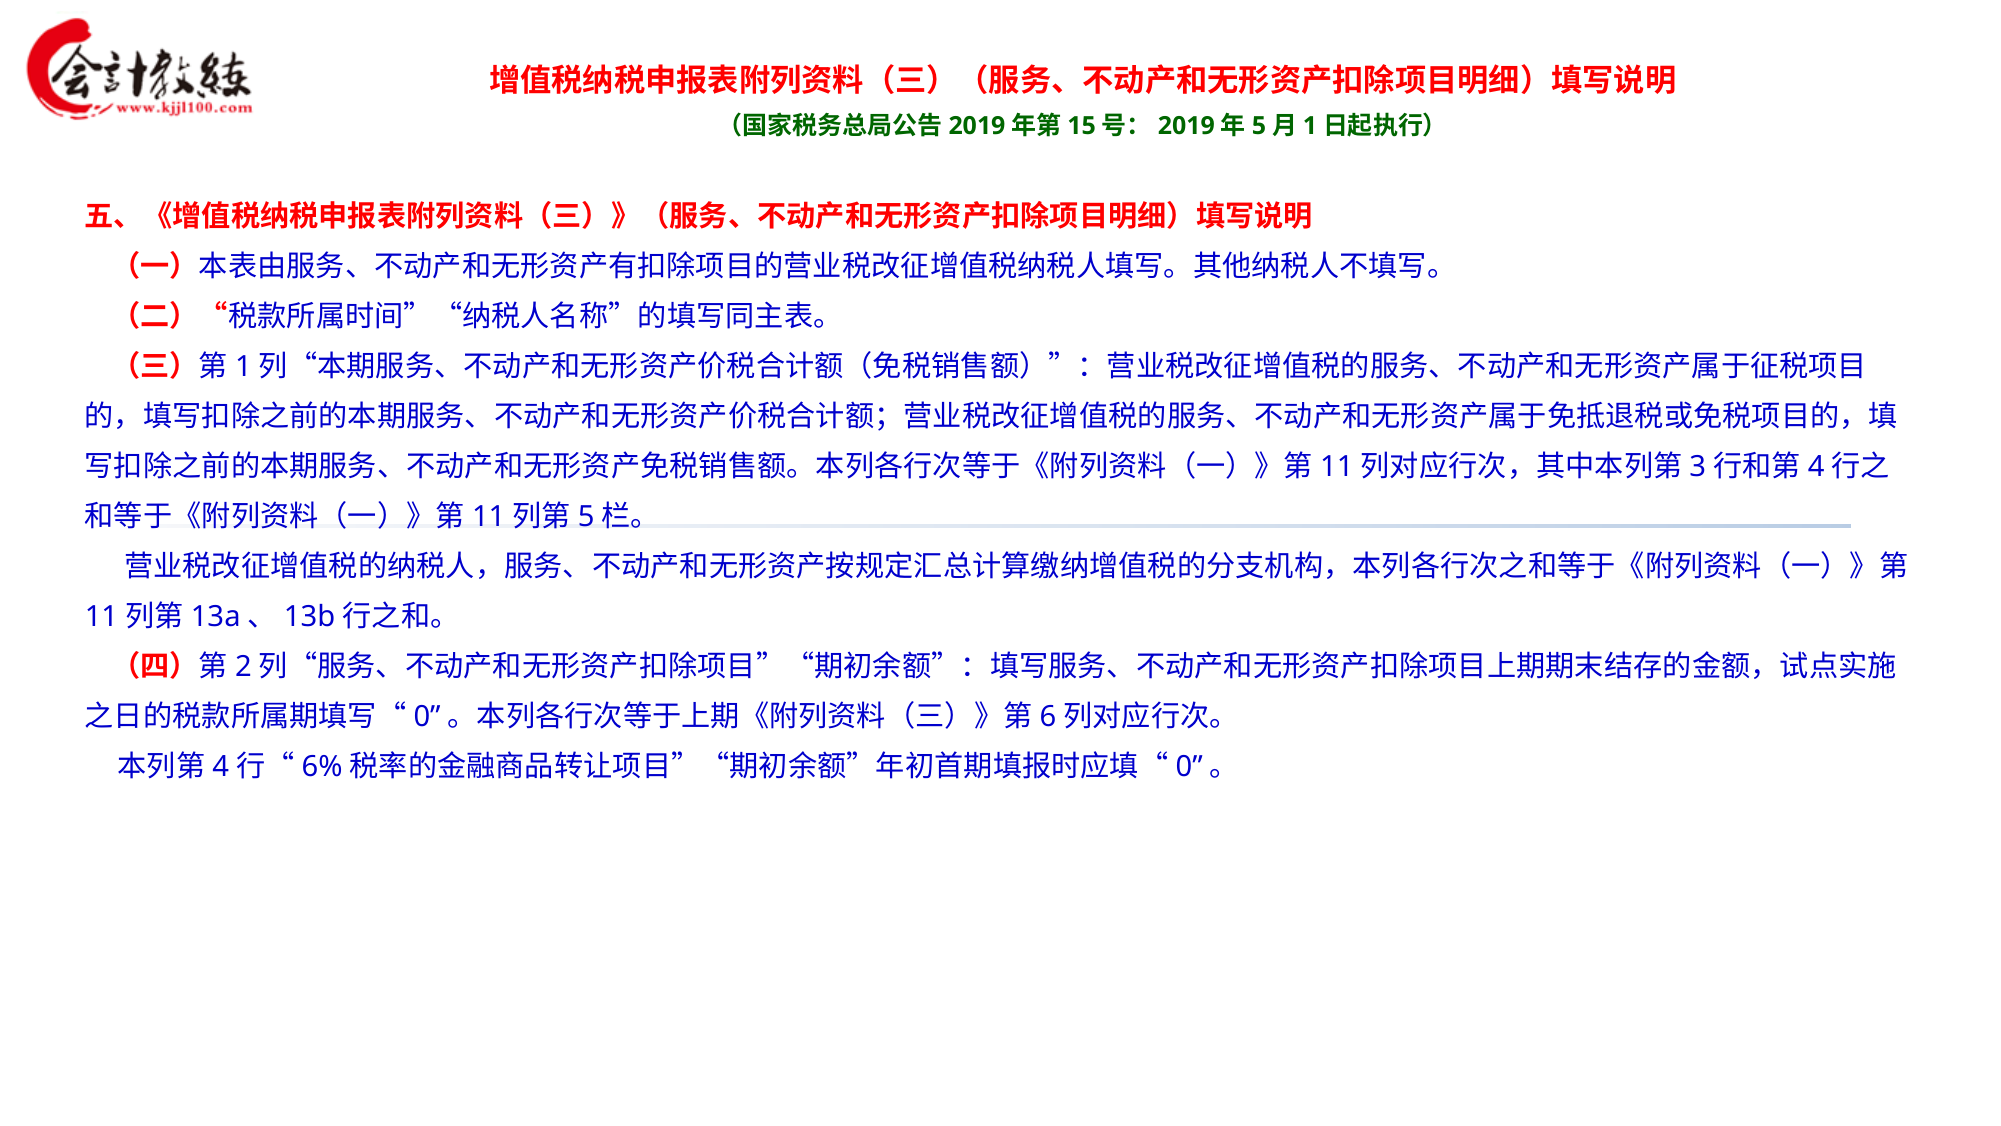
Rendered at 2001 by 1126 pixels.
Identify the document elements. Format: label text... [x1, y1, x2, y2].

text_box 增值税纳税申报表附列资料（三）（服务、不动产和无形资产扣除项目明细）填写说明 （国家税务总局公告2019年第15号：2019年5月1日起执行） [279, 48, 1887, 147]
picture [19, 11, 268, 126]
text_box 五、《增值税纳税申报表附列资料（三）》（服务、不动产和无形资产扣除项目明细）填写说明 （一）本表由服务、不动产和无形资产有扣除项目的营业税改征增值税纳税人填写。其他纳税人不填写。 （二）“税款所属时间”“纳税人名称”的填写同主表。 （三）第1列“本期服务、不动产和无形资产价税合计额（免税销售额）”：营业税改征增值税的服务、不动产和无形资产属于征税项目的，填写扣除之前的本期服务、不动产和无形资产价税合计额；营业税改征增值税的服务、不动产和无形资产属于免抵退税或免税项目的，填写扣除之前的本期服务、不动产和无形资产免税销售额。本列各行次等于《附列资料（一）》第11列对应行次，其中本列第3行和第4行之和等于《附列资料（一）》第11列第5栏。 营业税改征增值税的纳税人，服务、不动产和无形资产按规定汇总计算缴纳增值税的分支机构，本列各行次之和等于《附列资料（一）》第11列第13a、13b行之和。 （四）第2列“服务、不动产和无形资产扣除项目”“期初余额”：填写服务、不动产和无形资产扣除项目上期期末结存的金额，试点实施之日的税款所属期填写“0”。本列各行次等于上期《附列资料（三）》第6列对应行次。 本列第4行“6%税率的金融商品转让项目”“期初余额”年初首期填报时应填“0”。 [78, 170, 1922, 795]
